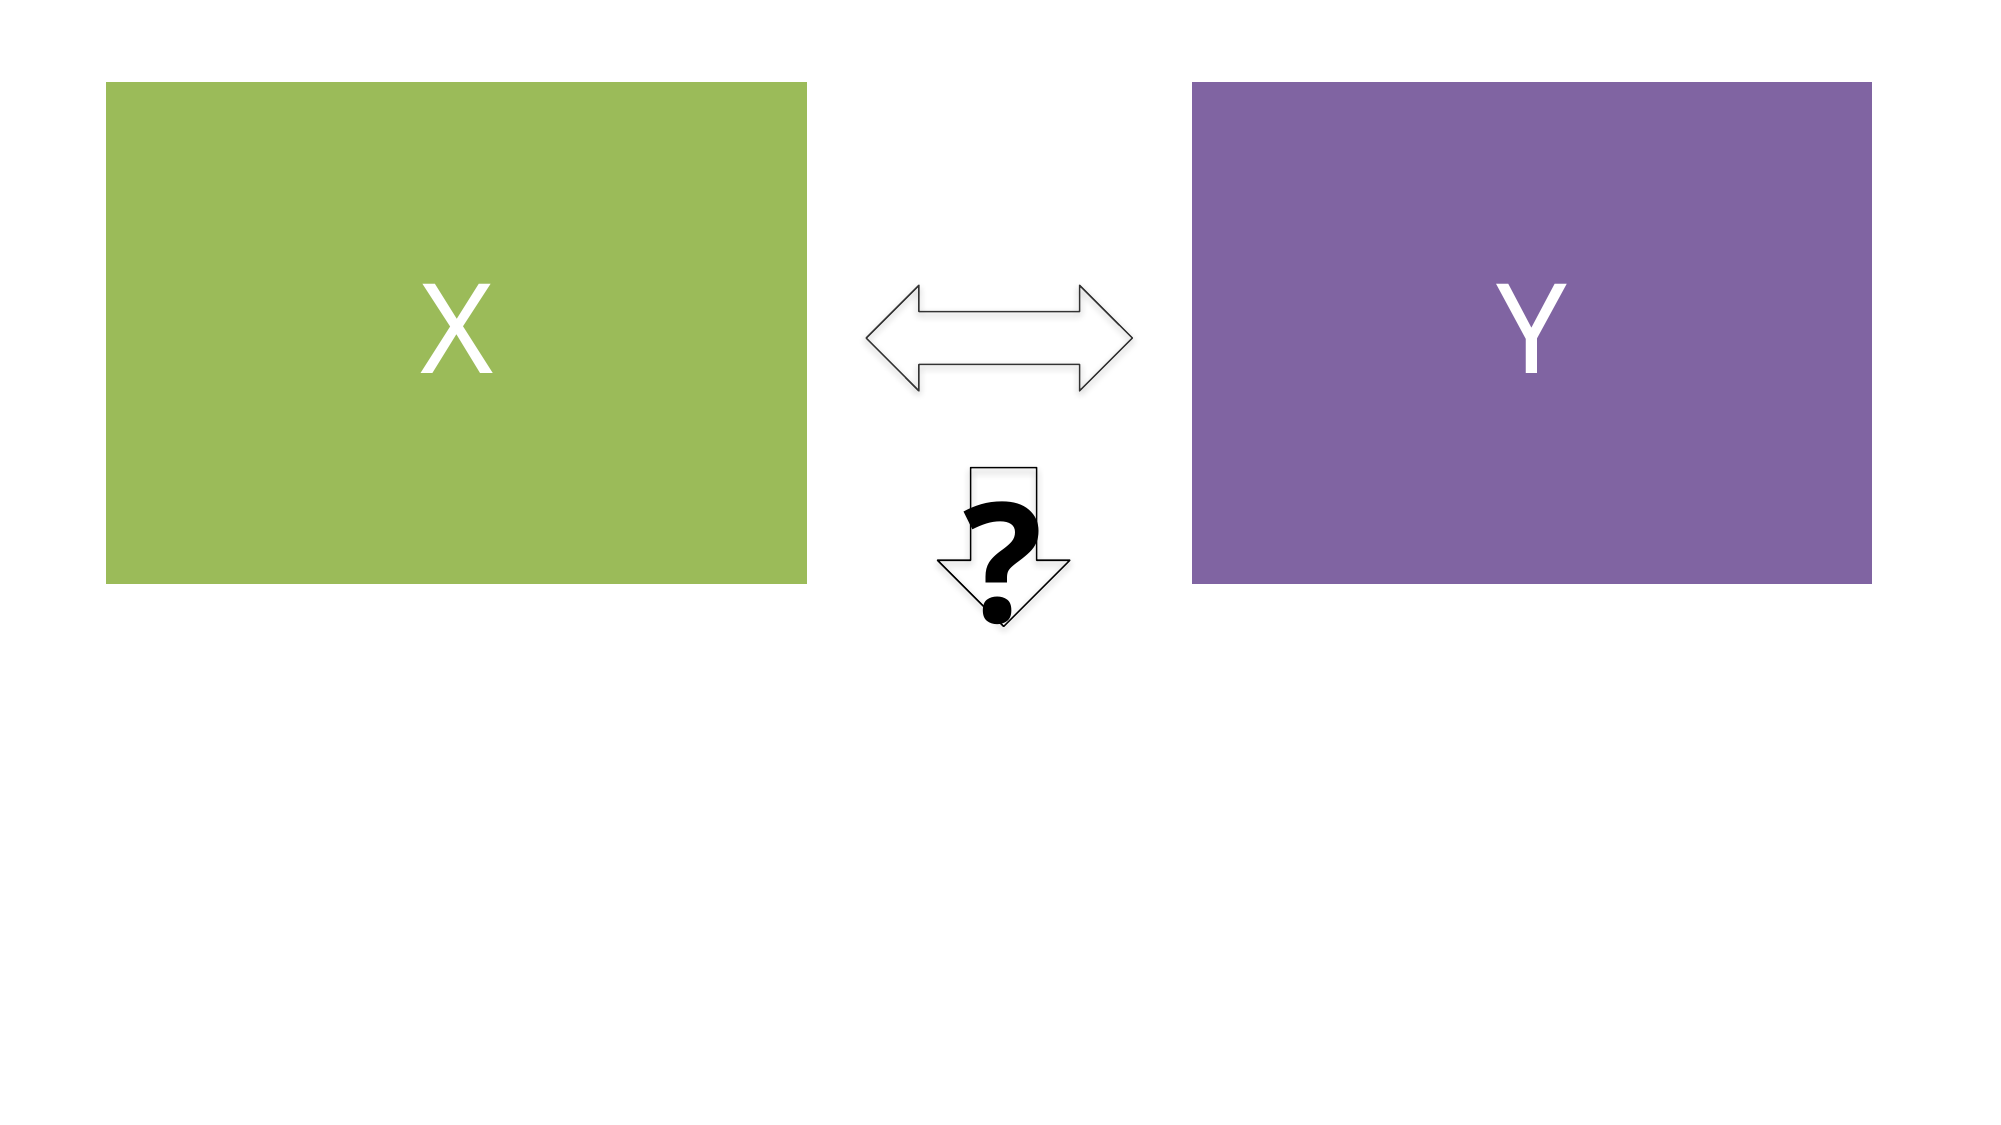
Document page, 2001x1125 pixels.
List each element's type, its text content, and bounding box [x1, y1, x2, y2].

text_box [974, 598, 1034, 627]
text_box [103, 80, 1875, 587]
text_box ? [963, 598, 1044, 656]
